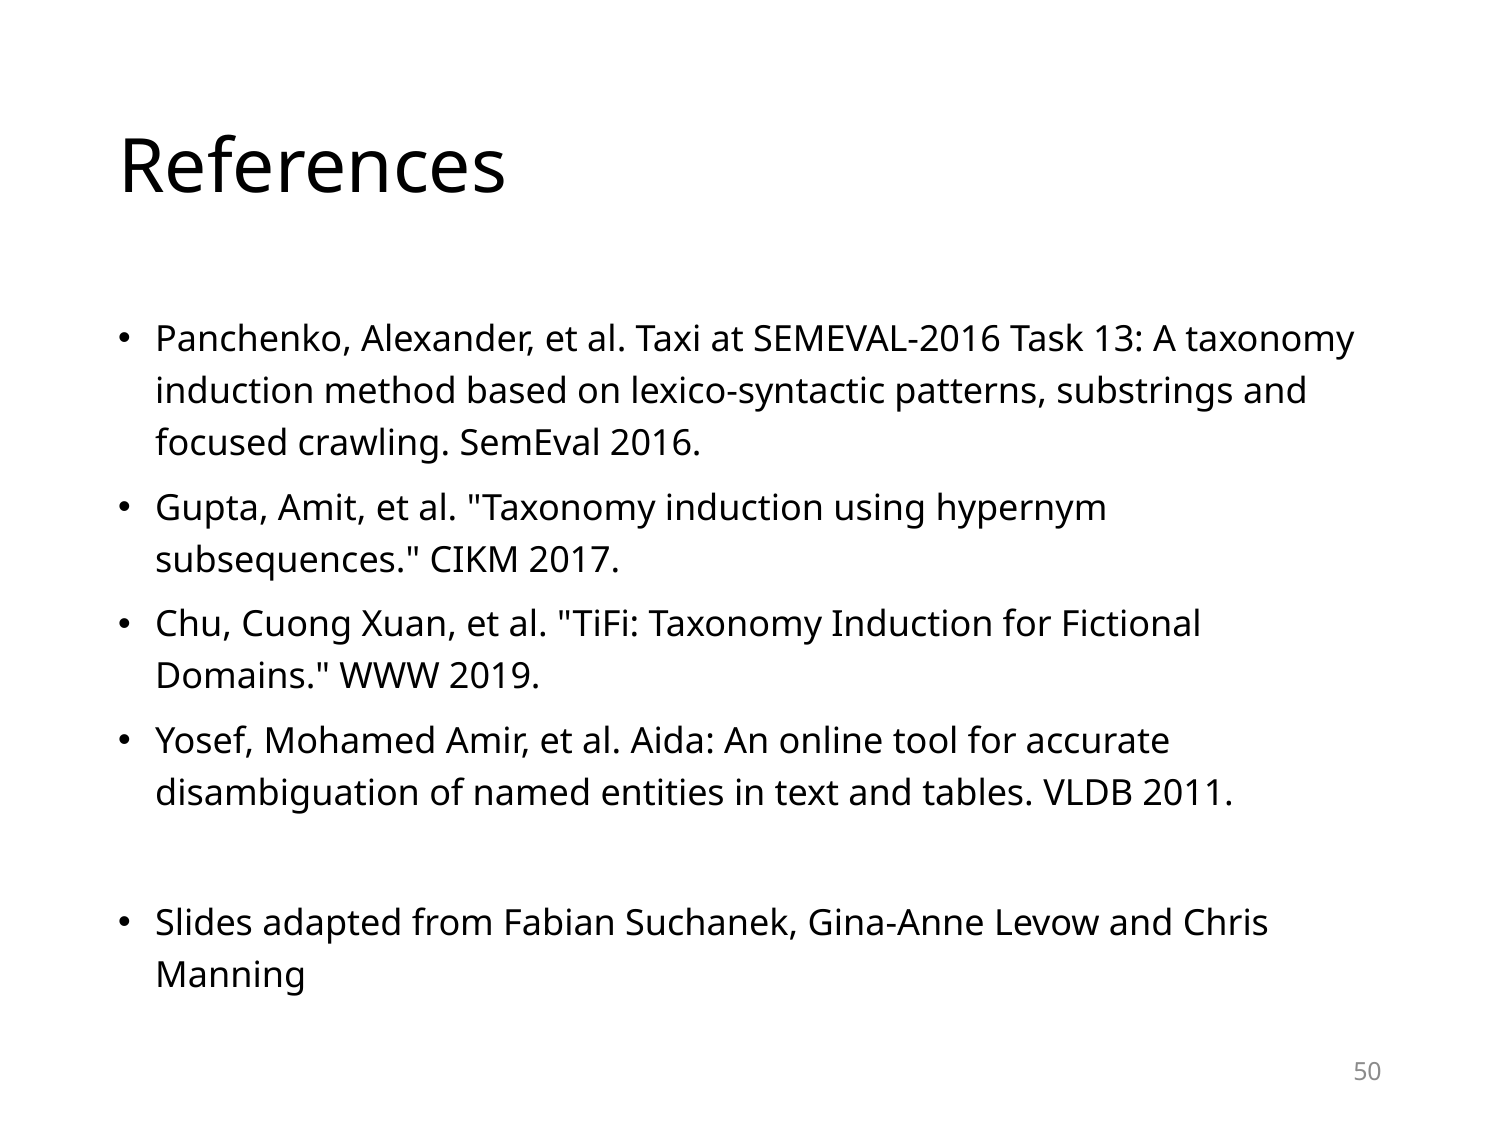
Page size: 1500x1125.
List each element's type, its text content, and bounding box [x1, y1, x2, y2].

title References [103, 59, 1397, 278]
slide_number 50 [1059, 1042, 1397, 1103]
list Panchenko, Alexander, et al. Taxi at SEMEVAL-2016 Task 13: A taxonomy induction method based on lexico-syntactic patterns, substrings and focused crawling. SemEval 2016. Gupta, Amit, et al. "Taxonomy induction using hypernym subsequences." CIKM 2017. Chu, Cuong Xuan, et al. "TiFi: Taxonomy Induction for Fictional Domains." WWW 2019. Yosef, Mohamed Amir, et al. Aida: An online tool for accurate disambiguation of named entities in text and tables. VLDB 2011. Slides adapted from Fabian Suchanek, Gina-Anne Levow and Chris Manning [103, 299, 1397, 1014]
